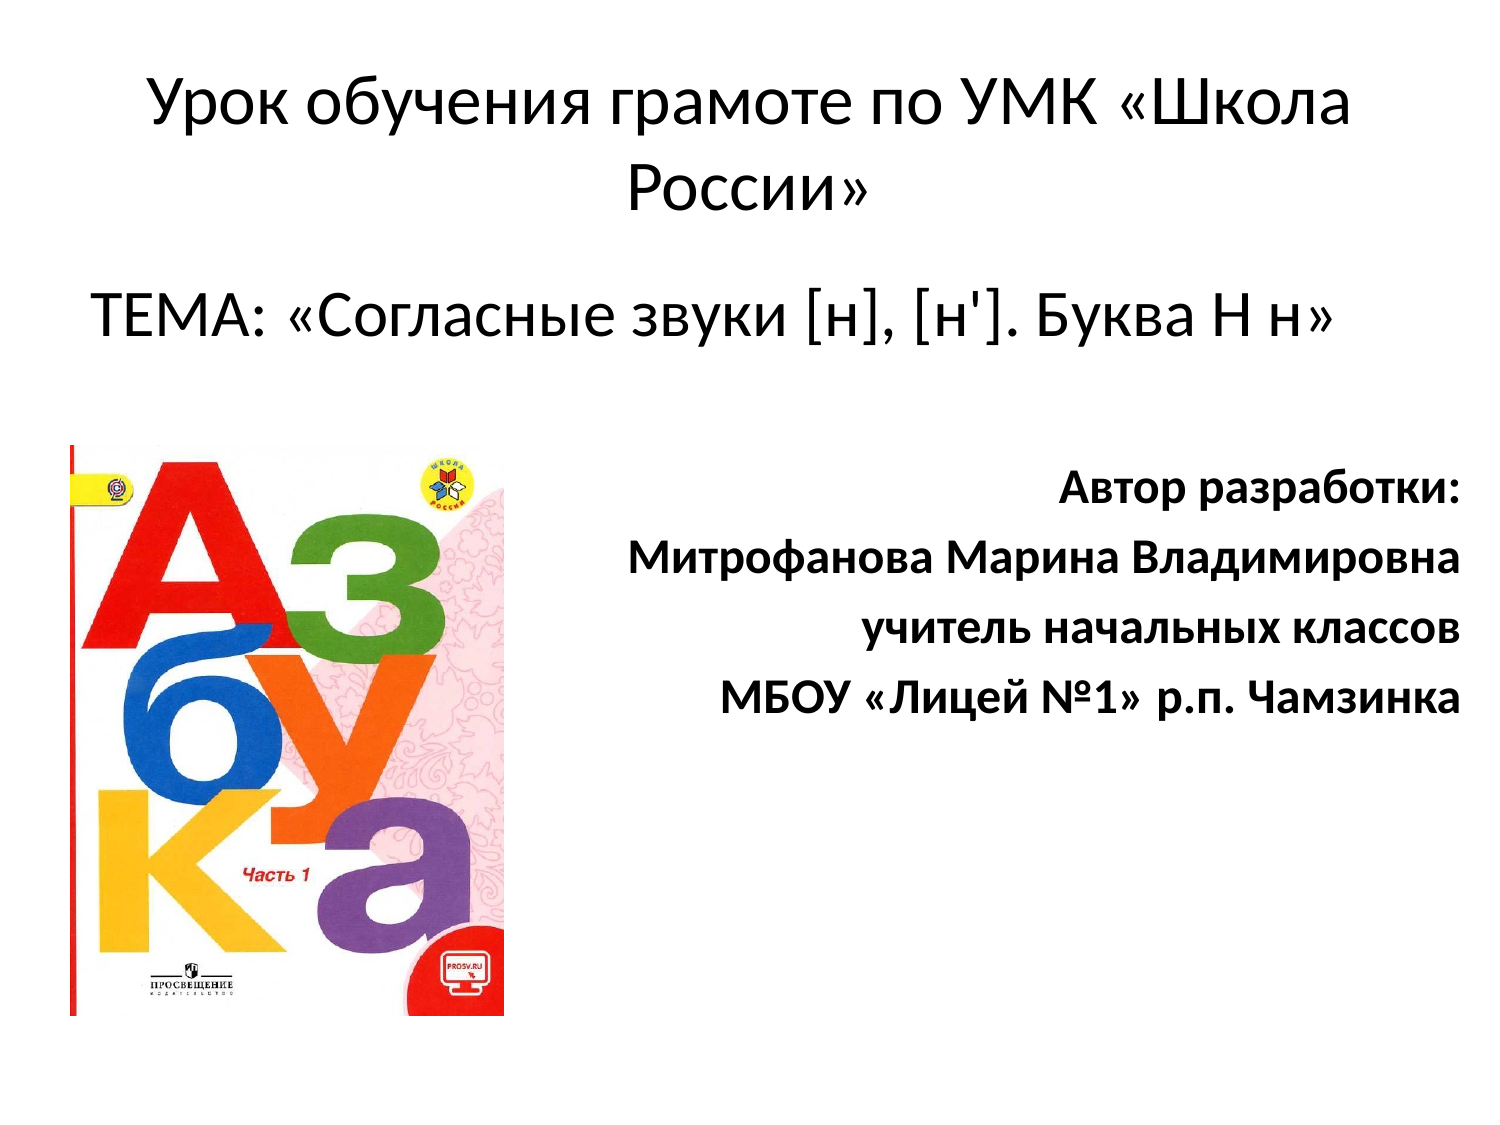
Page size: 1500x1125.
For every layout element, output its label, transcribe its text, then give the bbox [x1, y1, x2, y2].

title Урок обучения грамоте по УМК «Школа России» [75, 45, 1425, 233]
picture [70, 445, 504, 1017]
list ТЕМА: «Согласные звуки [н], [н']. Буква Н н» Автор разработки: Митрофанова Марина Владимировна учитель начальных классов МБОУ «Лицей №1» р.п. Чамзинка [75, 262, 1477, 1005]
